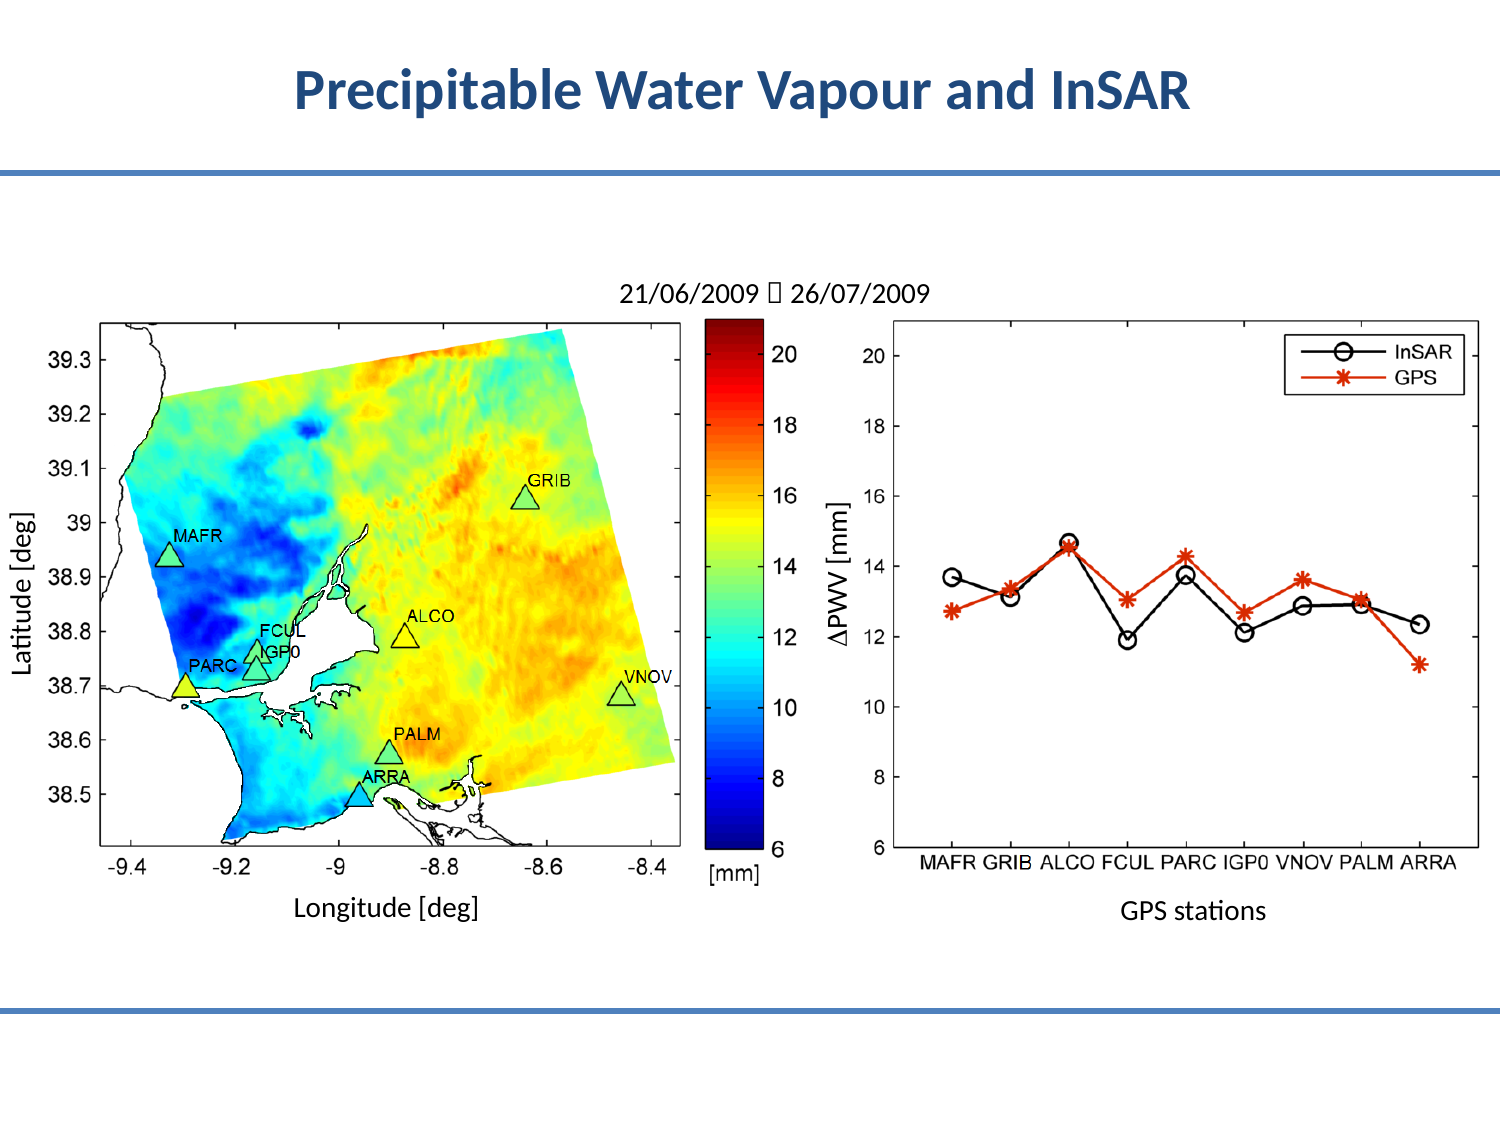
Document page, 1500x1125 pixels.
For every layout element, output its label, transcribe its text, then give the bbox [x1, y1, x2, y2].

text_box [0, 266, 1480, 935]
text_box Precipitable Water Vapour and InSAR [0, 11, 1500, 161]
